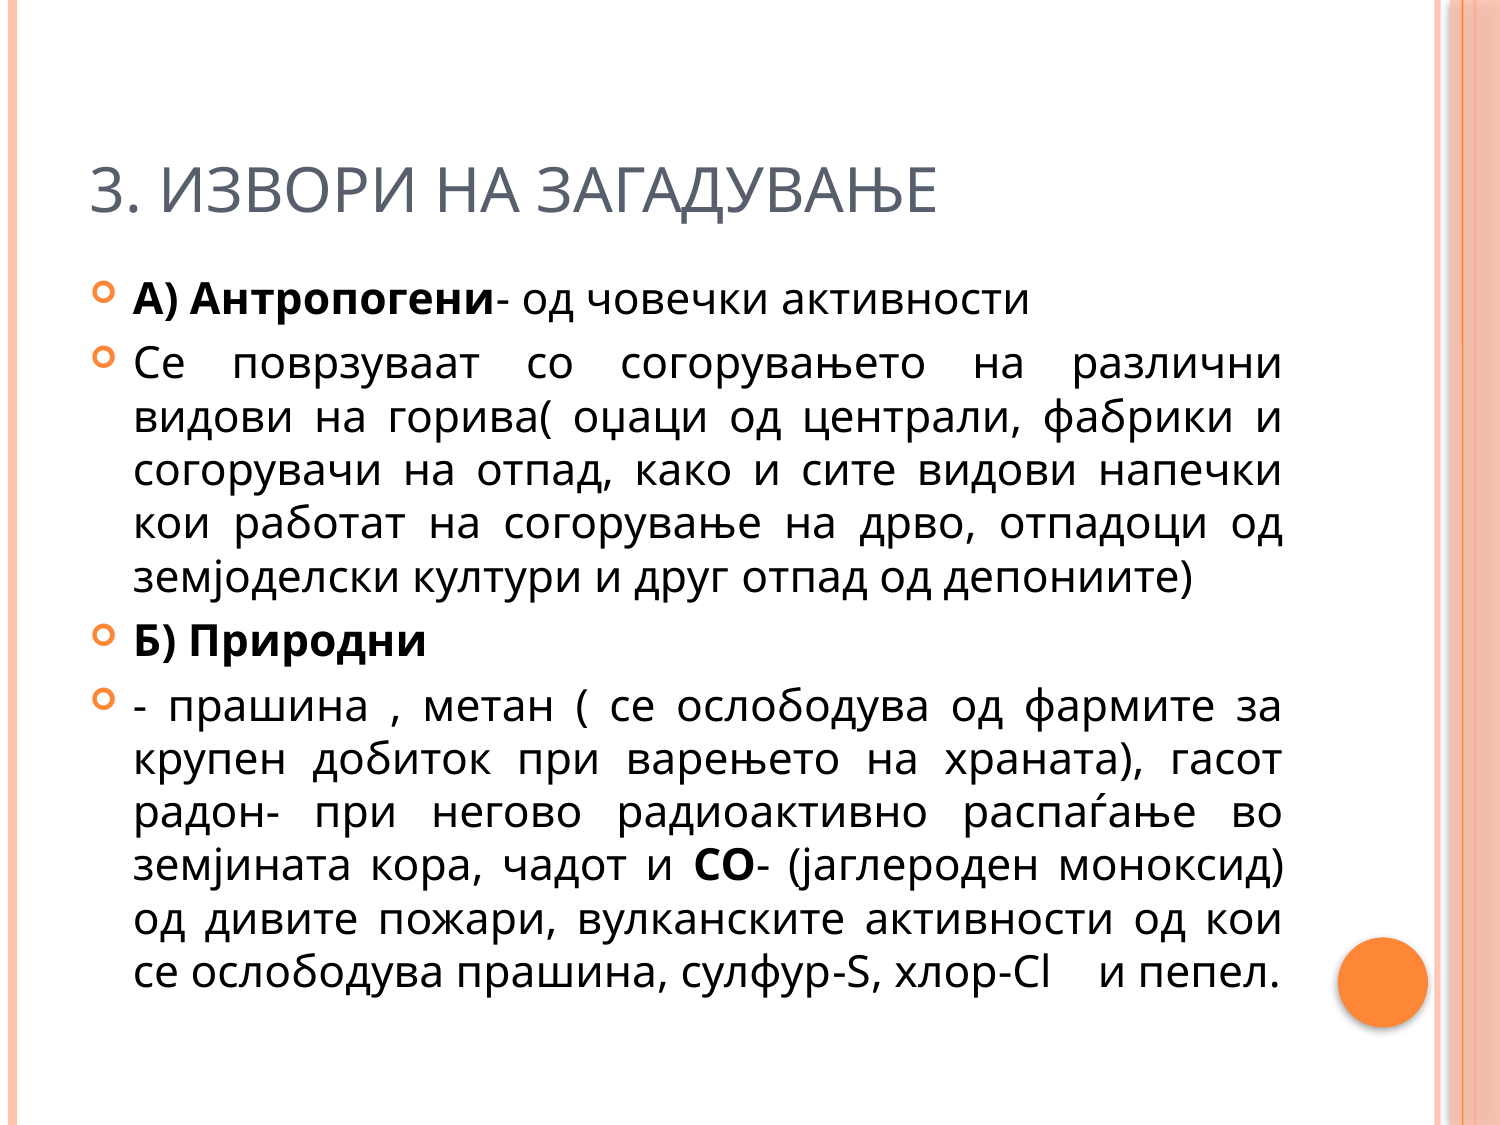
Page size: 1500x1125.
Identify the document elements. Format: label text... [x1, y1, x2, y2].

list А) Антропогени- од човечки активности Се поврзуваат со согорувањето на различни видови на горива( оџаци од централи, фабрики и согорувачи на отпад, како и сите видови напечки кои работат на согорување на дрво, отпадоци од земјоделски култури и друг oтпад од депониите) Б) Природни - прашина , метан ( се ослободува од фармите за крупен добиток при варењето на храната), гасот радон- при негово радиоактивно распаѓање во земјината кора, чадот и CO- (јаглероден моноксид) од дивите пожари, вулканските активности од кои се ослободува прашина, сулфур-S, хлор-Cl и пепел. [75, 262, 1300, 1062]
title 3. Извори на загадување [75, 45, 1300, 233]
